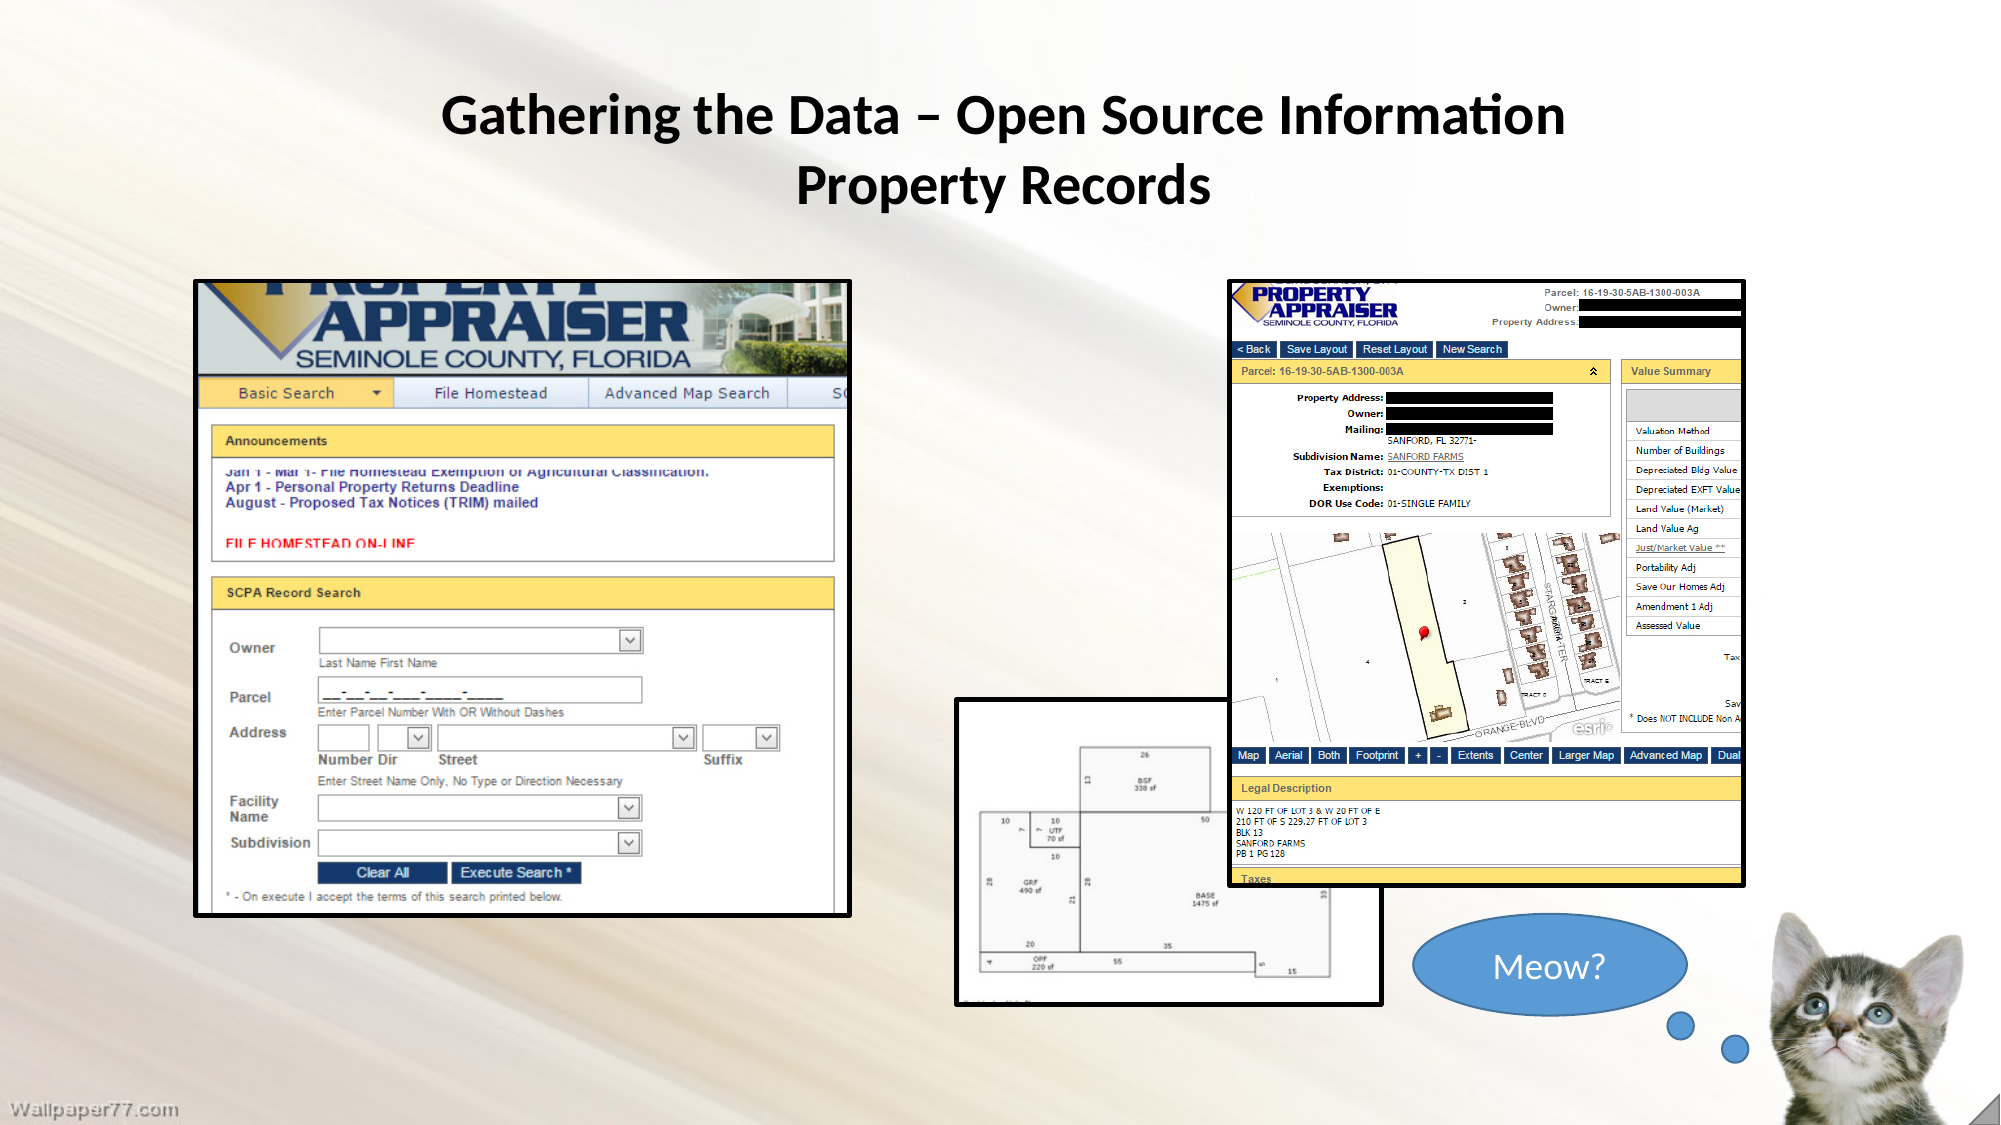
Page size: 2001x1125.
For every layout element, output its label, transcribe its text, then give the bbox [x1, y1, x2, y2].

text_box [1983, 1093, 2000, 1125]
text_box Gathering the Data – Open Source Information Property Records [426, 68, 1582, 224]
text_box Meow? [1412, 912, 1610, 1017]
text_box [1231, 283, 1746, 884]
picture [0, 0, 2001, 1125]
